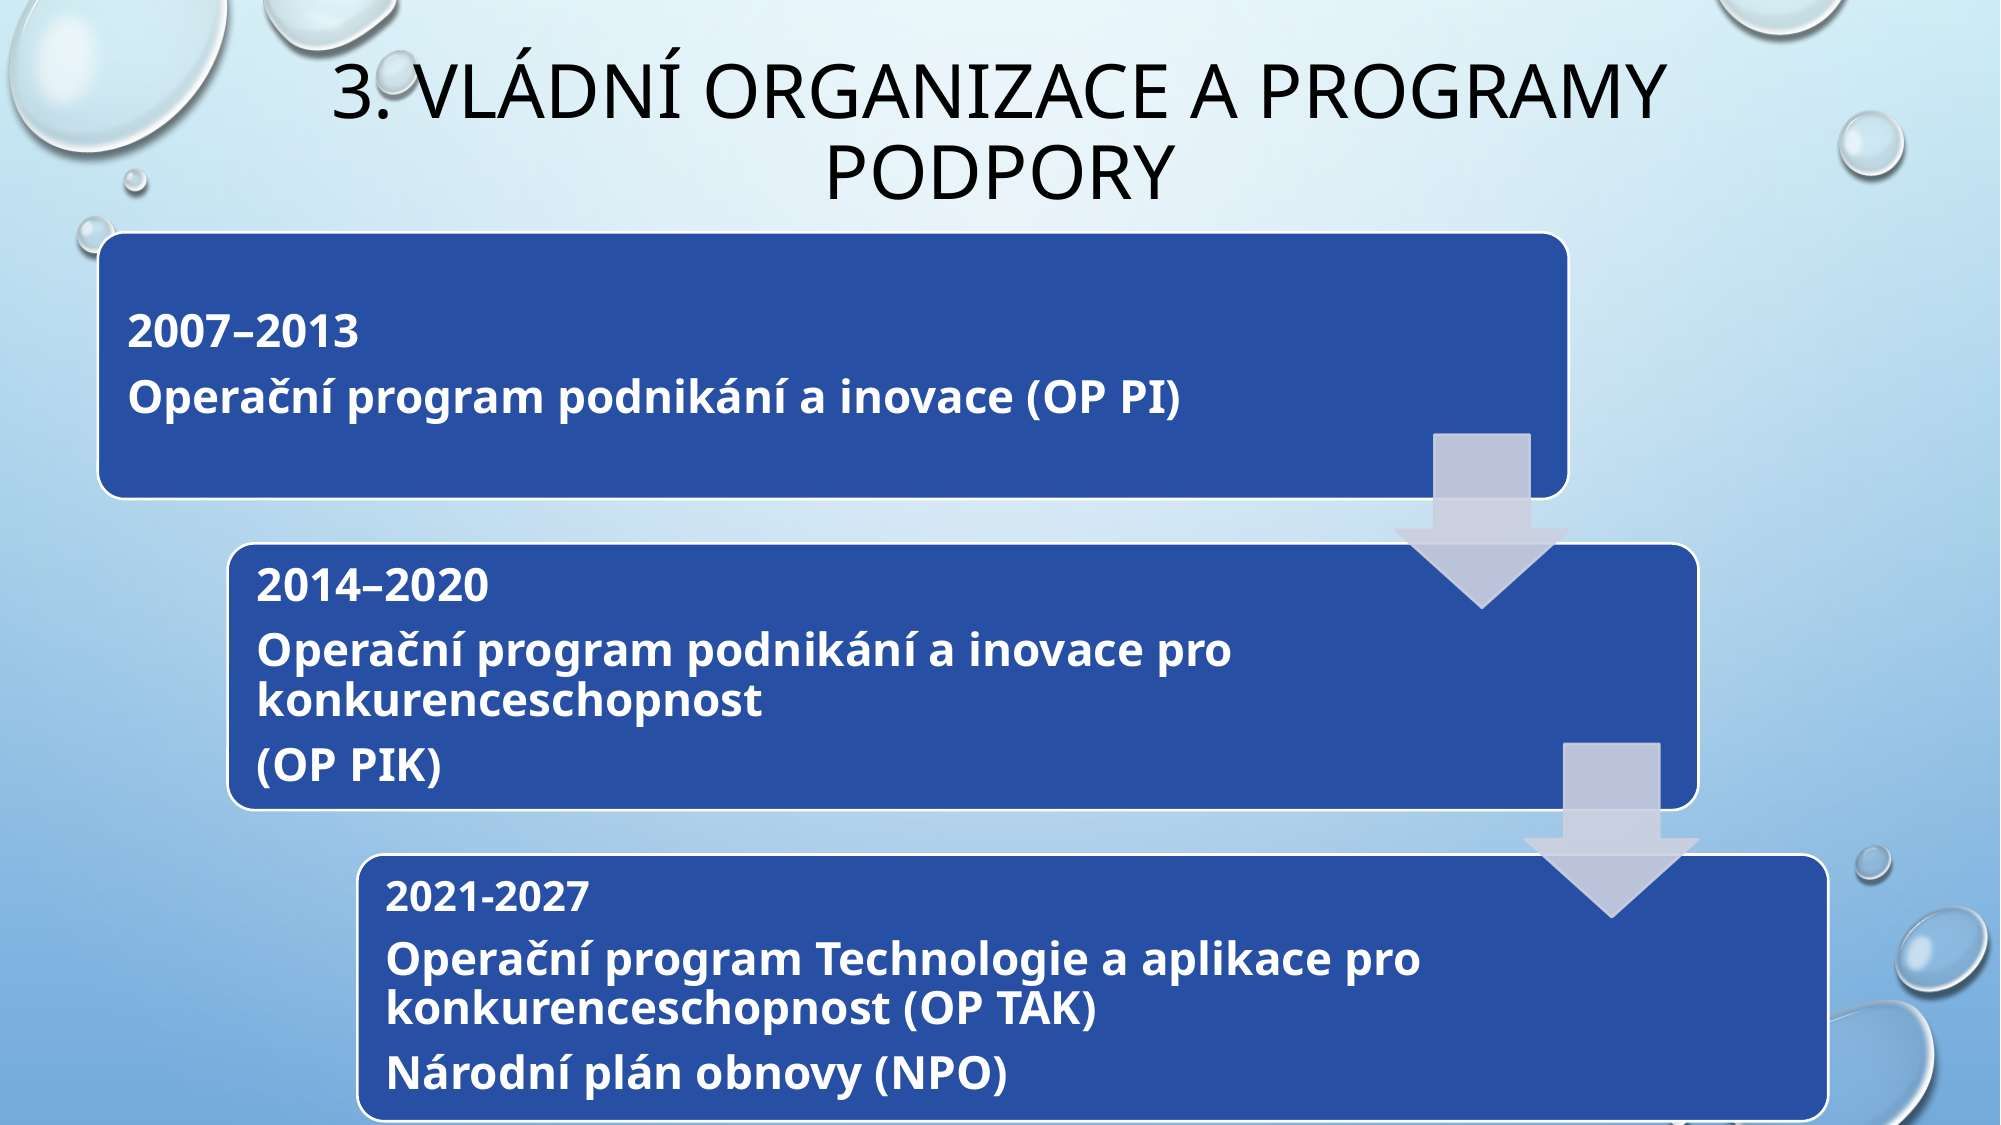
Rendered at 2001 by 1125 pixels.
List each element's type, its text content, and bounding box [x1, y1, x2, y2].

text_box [97, 232, 1829, 1122]
title 3. Vládní organizace a programy podpory [149, 3, 1851, 266]
picture [0, 0, 2000, 1125]
